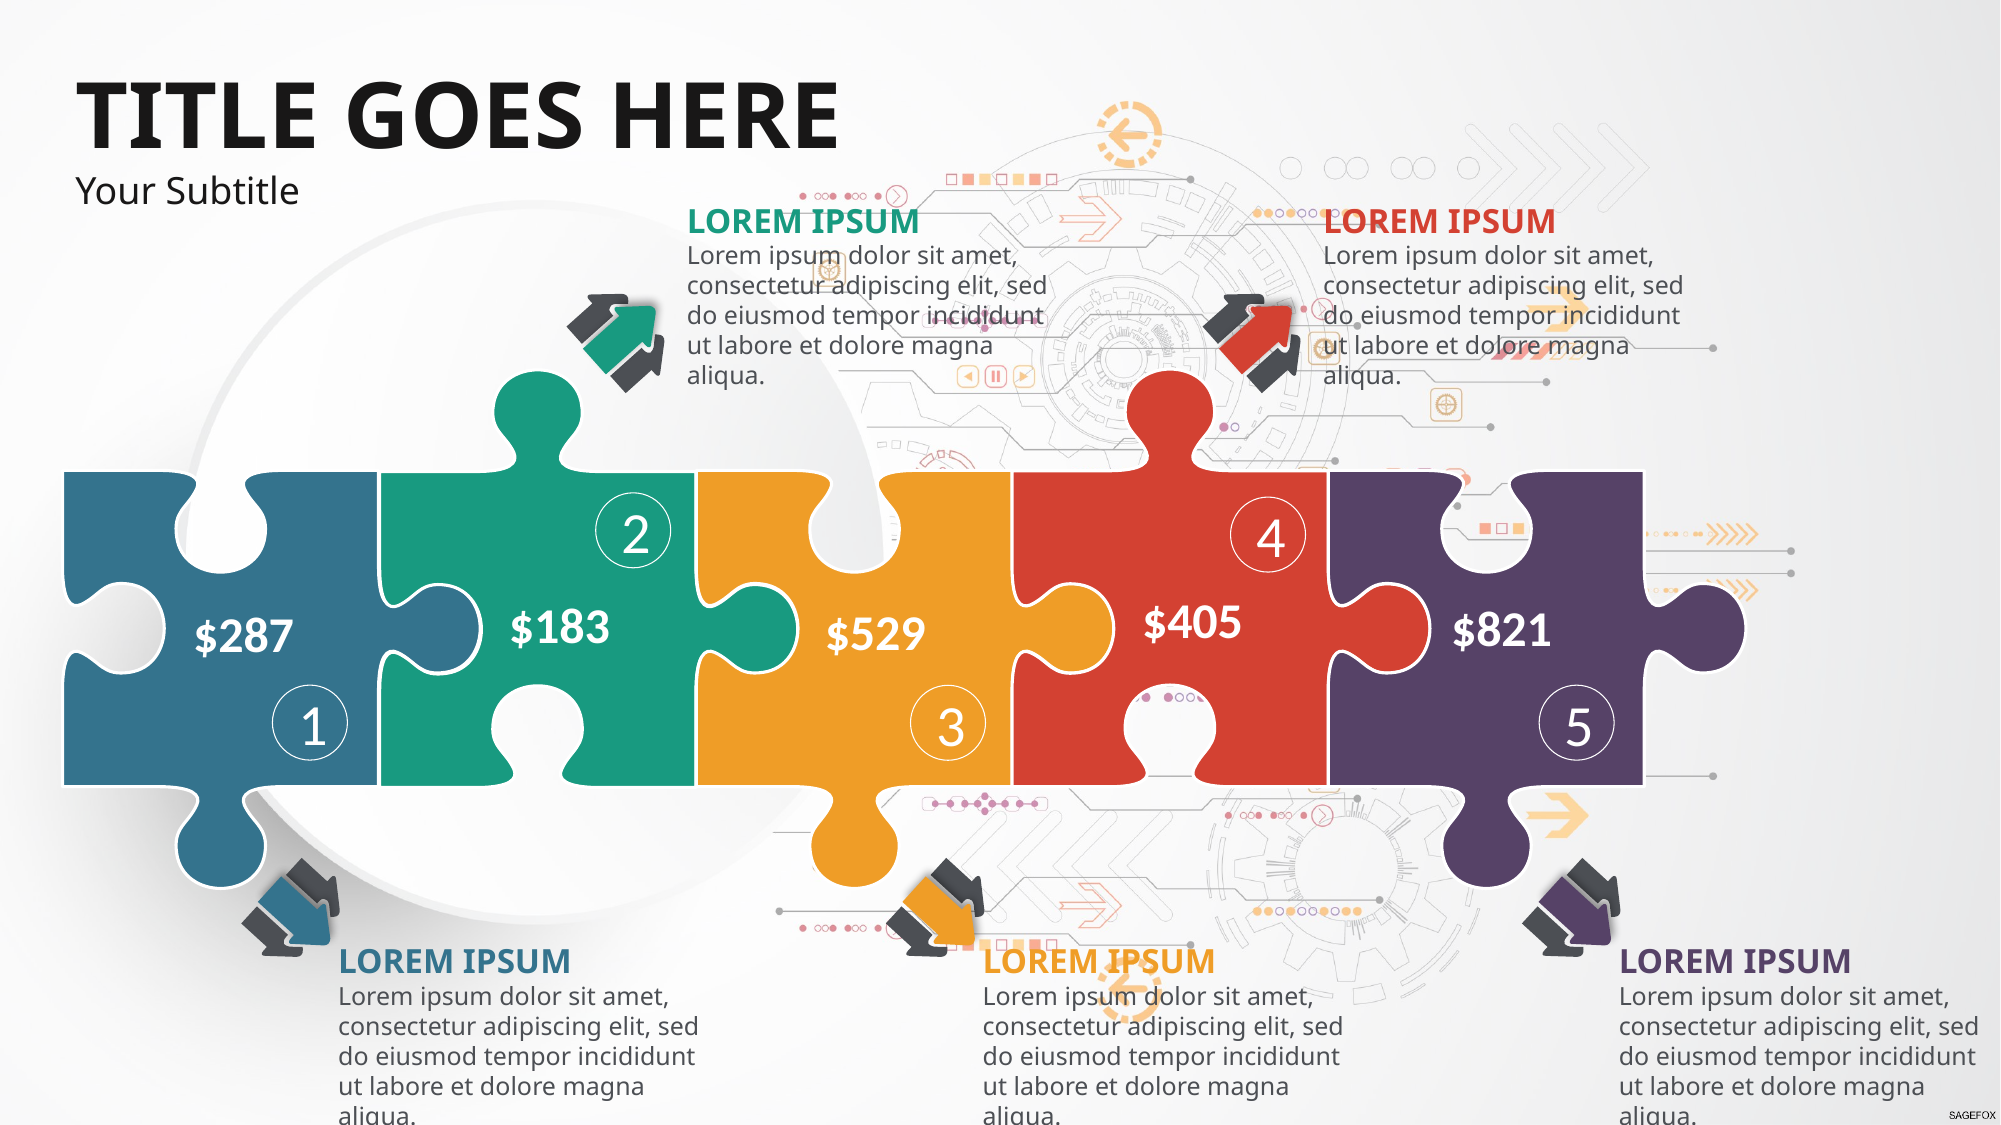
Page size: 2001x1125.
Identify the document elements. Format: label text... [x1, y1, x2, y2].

text_box LOREM IPSUM Lorem ipsum dolor sit amet, consectetur adipiscing elit, sed do eiusmod tempor incididunt ut labore et dolore magna aliqua. [972, 935, 1377, 1125]
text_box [62, 470, 492, 900]
text_box LOREM IPSUM Lorem ipsum dolor sit amet, consectetur adipiscing elit, sed do eiusmod tempor incididunt ut labore et dolore magna aliqua. [676, 195, 1081, 395]
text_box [1011, 357, 1442, 787]
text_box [569, 294, 680, 358]
text_box LOREM IPSUM Lorem ipsum dolor sit amet, consectetur adipiscing elit, sed do eiusmod tempor incididunt ut labore et dolore magna aliqua. [1608, 935, 2000, 1125]
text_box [1328, 470, 1758, 900]
text_box [0, 0, 2000, 1125]
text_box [1524, 900, 1635, 957]
text_box LOREM IPSUM Lorem ipsum dolor sit amet, consectetur adipiscing elit, sed do eiusmod tempor incididunt ut labore et dolore magna aliqua. [1313, 195, 1717, 395]
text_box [888, 900, 999, 957]
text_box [696, 470, 1126, 900]
text_box TITLE GOES HERE Your Subtitle [60, 49, 1036, 220]
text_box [379, 358, 810, 788]
text_box LOREM IPSUM Lorem ipsum dolor sit amet, consectetur adipiscing elit, sed do eiusmod tempor incididunt ut labore et dolore magna aliqua. [328, 935, 732, 1125]
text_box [1205, 294, 1316, 357]
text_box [244, 900, 355, 957]
